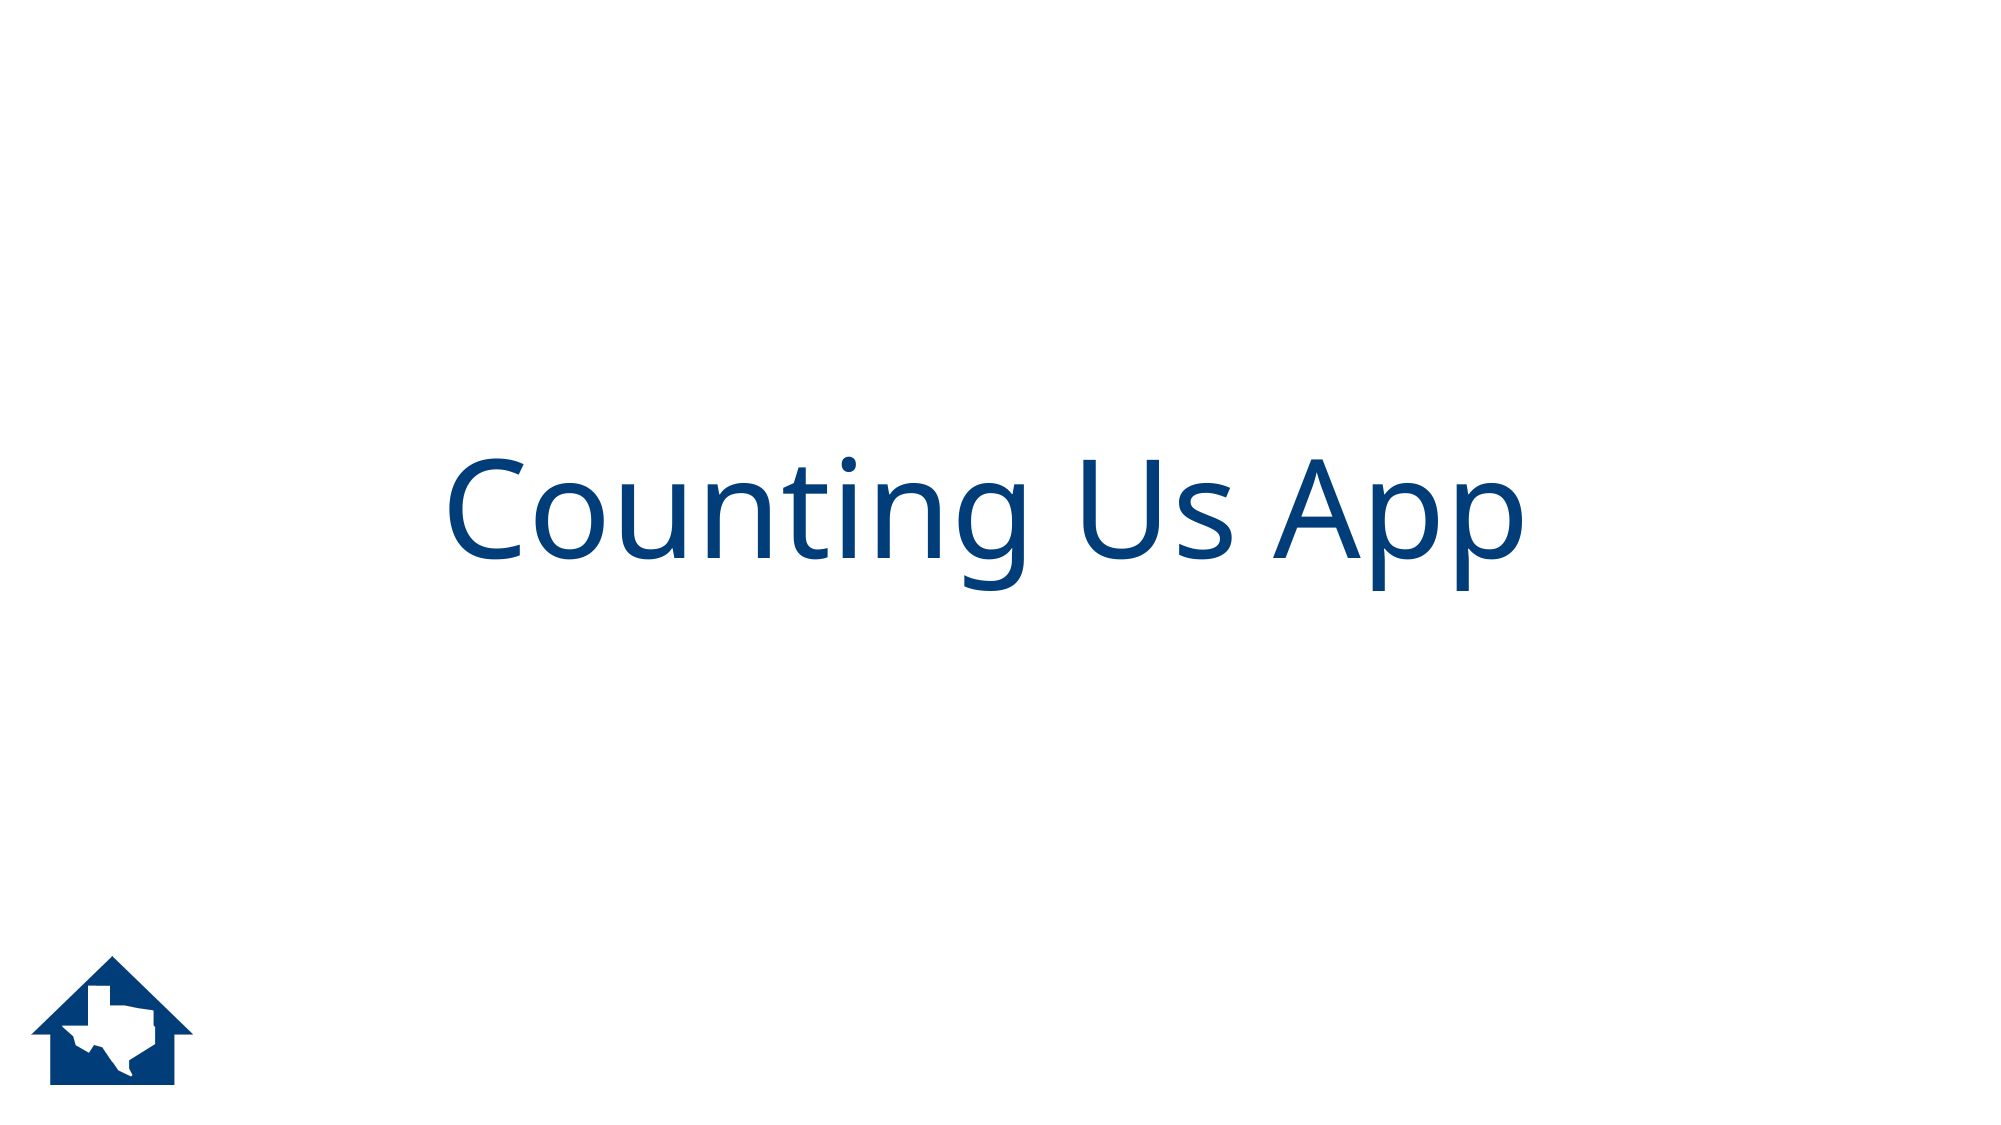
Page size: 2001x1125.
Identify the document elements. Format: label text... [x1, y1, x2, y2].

title Counting Us App [123, 405, 1849, 623]
picture [31, 956, 193, 1085]
